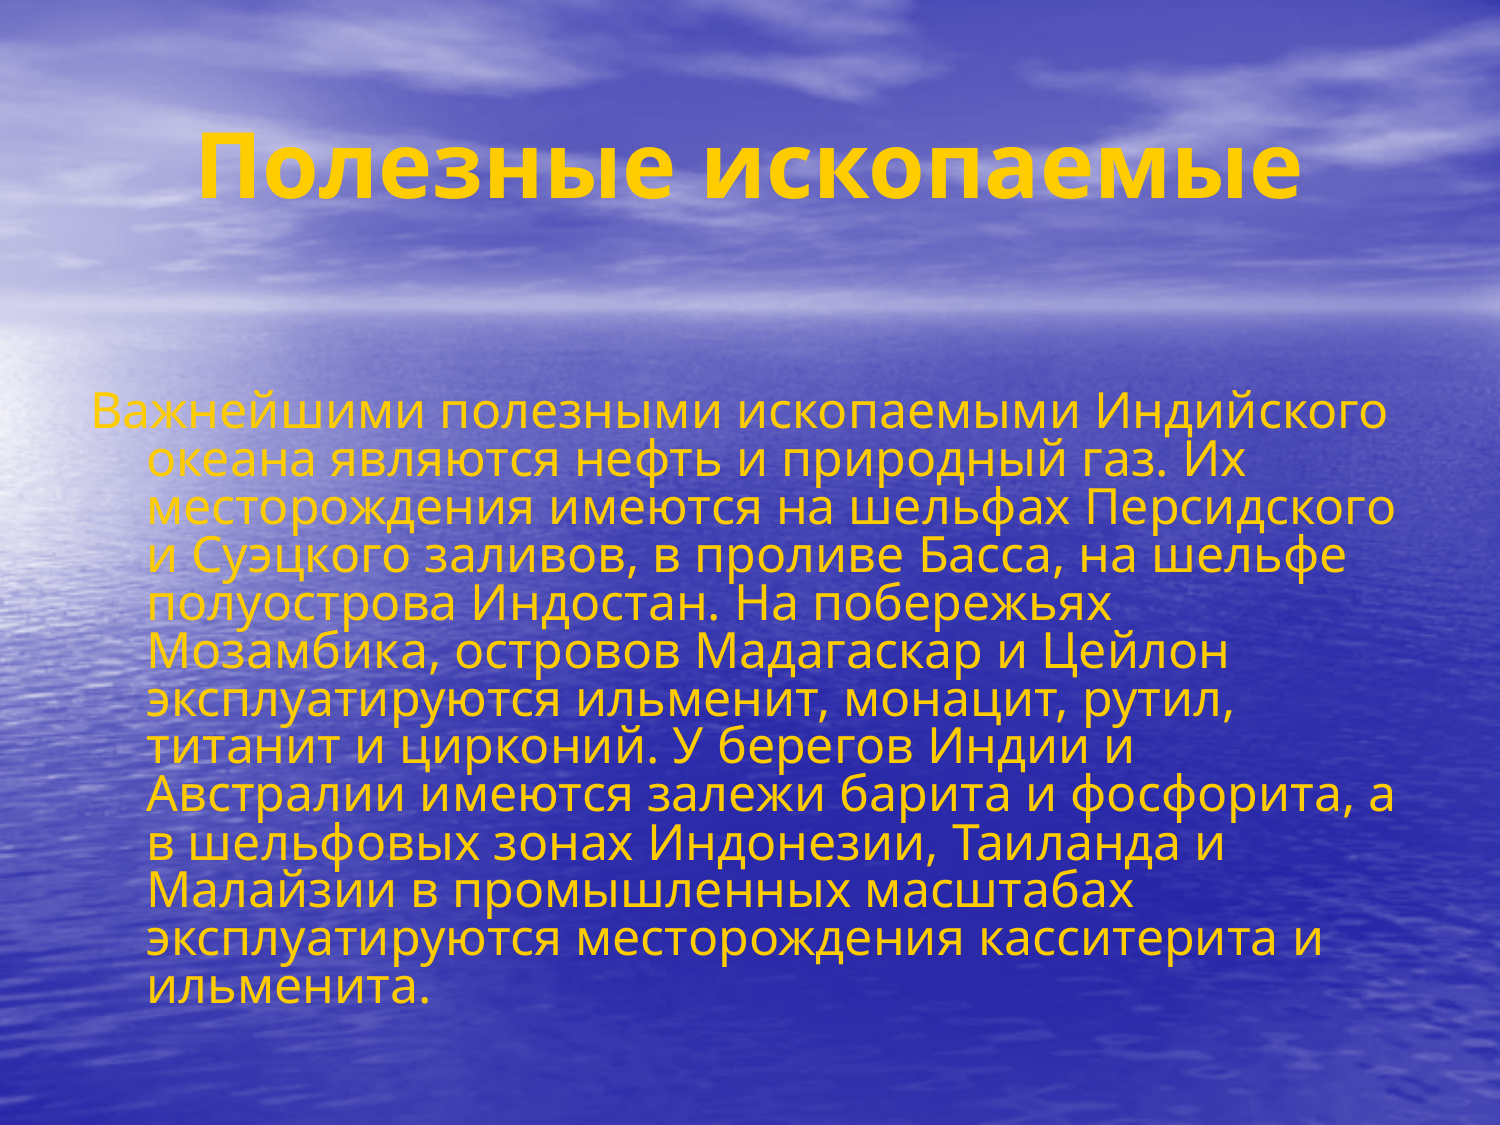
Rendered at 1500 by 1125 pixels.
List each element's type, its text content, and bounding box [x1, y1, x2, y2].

title Полезные ископаемые [74, 47, 1426, 276]
list Важнейшими полезными ископаемыми Индийского океана являются нефть и природный газ. Их месторождения имеются на шельфах Персидского и Суэцкого заливов, в проливе Басса, на шельфе полуострова Индостан. На побережьях Мозамбика, островов Мадагаскар и Цейлон эксплуатируются ильменит, монацит, рутил, титанит и цирконий. У берегов Индии и Австралии имеются залежи барита и фосфорита, а в шельфовых зонах Индонезии, Таиланда и Малайзии в промышленных масштабах эксплуатируются месторождения касситерита и ильменита. [74, 312, 1426, 988]
